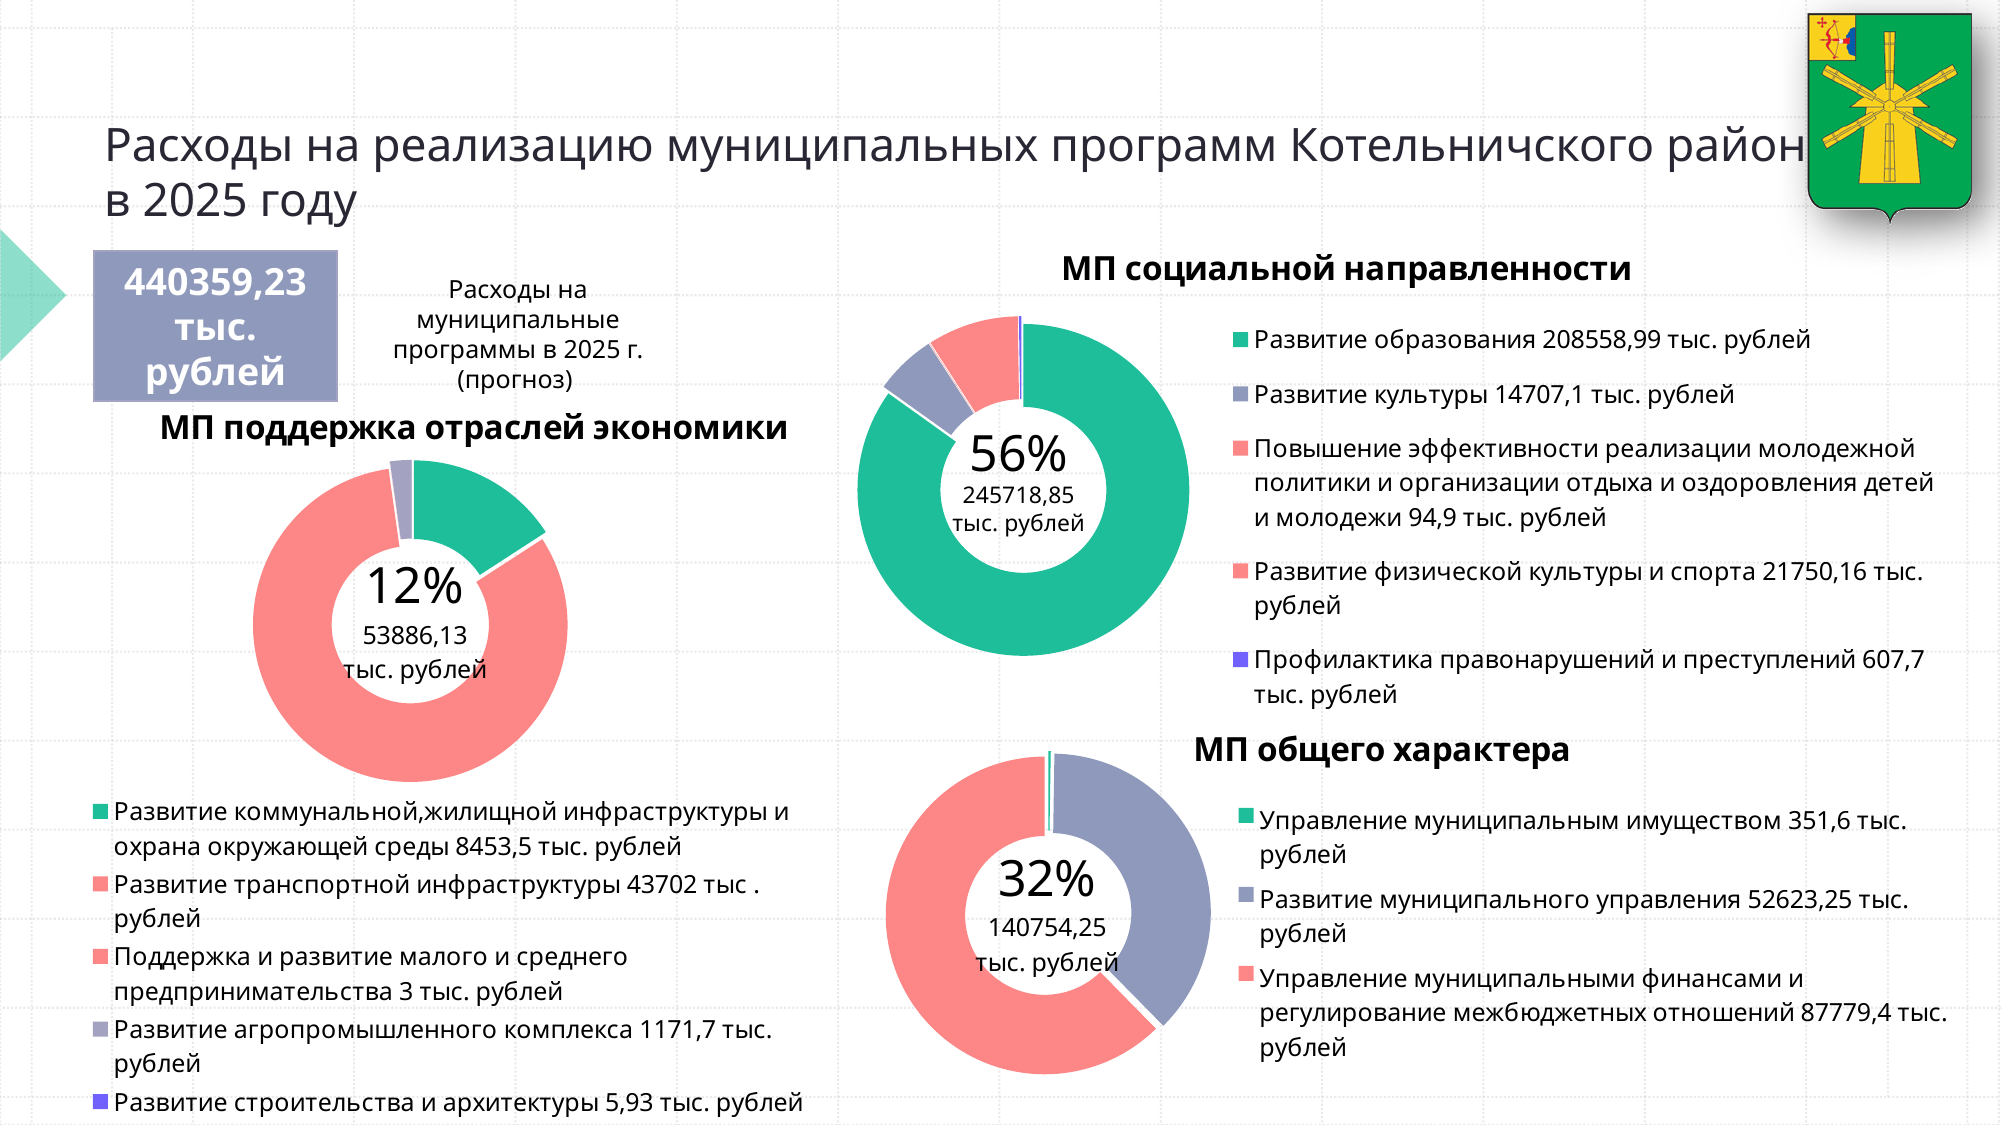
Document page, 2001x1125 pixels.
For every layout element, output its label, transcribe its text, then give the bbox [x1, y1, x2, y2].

title Расходы на реализацию муниципальных программ Котельничского района в 2025 году [89, 92, 1793, 232]
chart [26, 232, 1966, 1125]
picture [1806, 13, 1972, 225]
